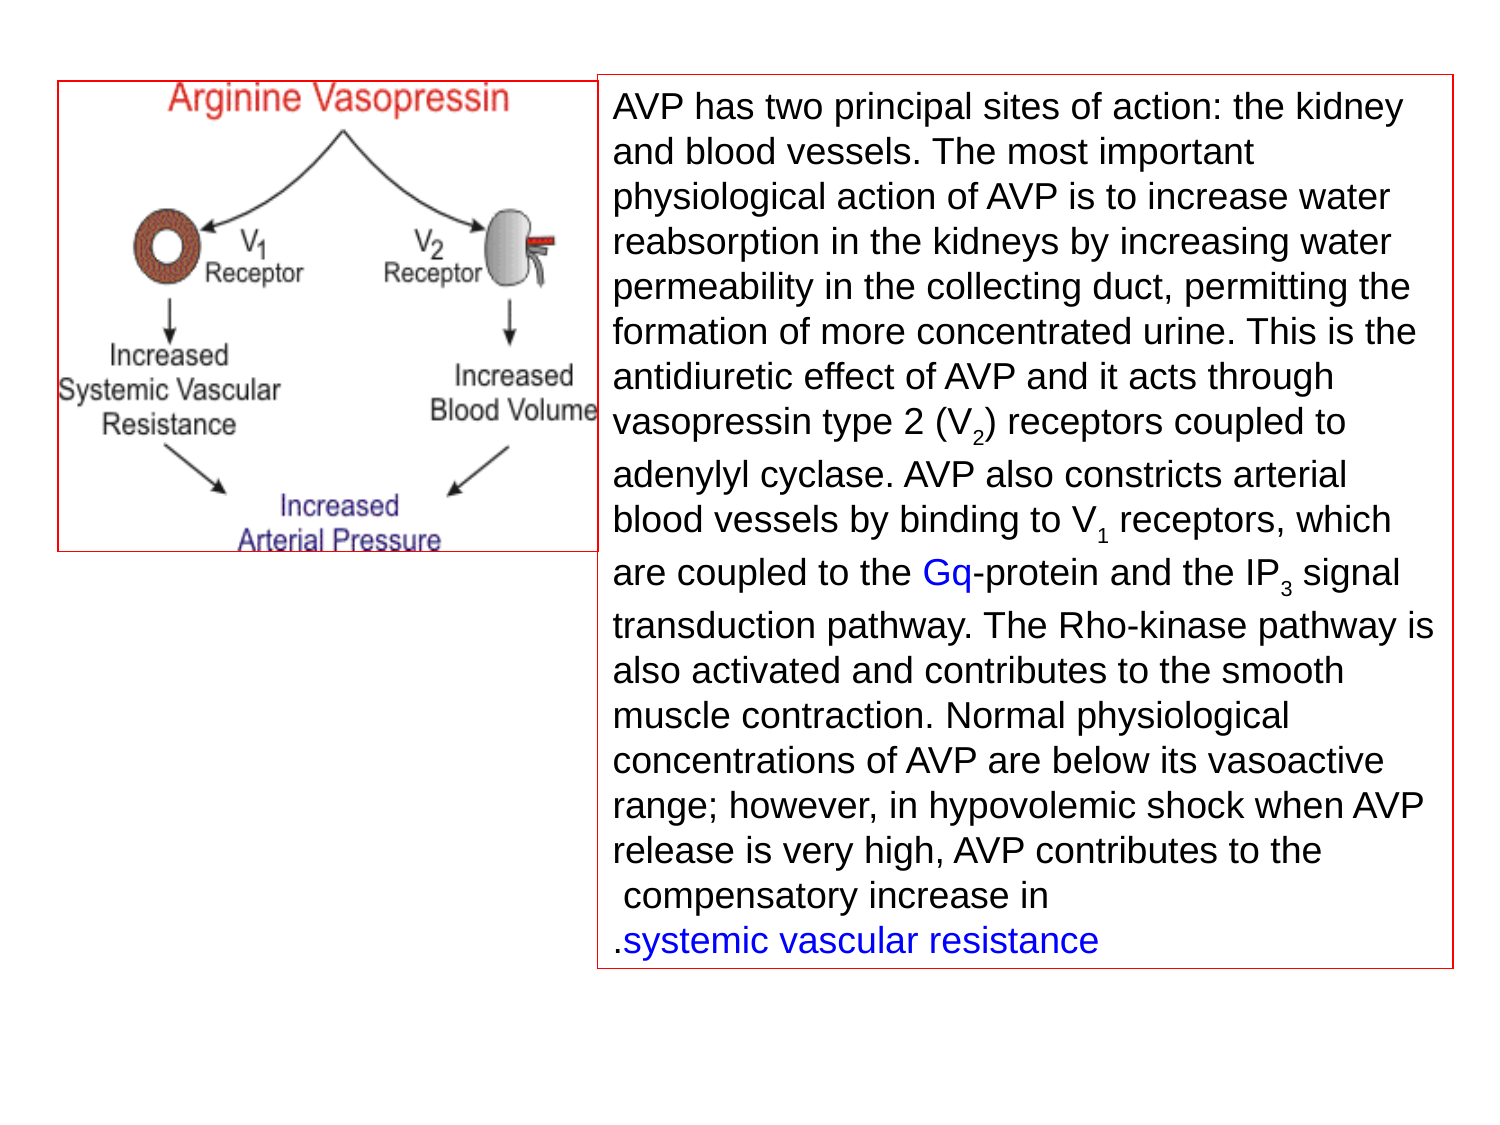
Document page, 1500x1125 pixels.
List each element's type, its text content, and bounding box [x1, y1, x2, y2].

picture [58, 81, 598, 551]
text_box AVP has two principal sites of action: the kidney and blood vessels. The most important physiological action of AVP is to increase water reabsorption in the kidneys by increasing water permeability in the collecting duct, permitting the formation of more concentrated urine. This is the antidiuretic effect of AVP and it acts through vasopressin type 2 (V2) receptors coupled to adenylyl cyclase. AVP also constricts arterial blood vessels by binding to V1 receptors, which are coupled to the Gq-protein and the IP3 signal transduction pathway. The Rho-kinase pathway is also activated and contributes to the smooth muscle contraction. Normal physiological concentrations of AVP are below its vasoactive range; however, in hypovolemic shock when AVP release is very high, AVP contributes to the compensatory increase in systemic vascular resistance. [597, 74, 1453, 969]
